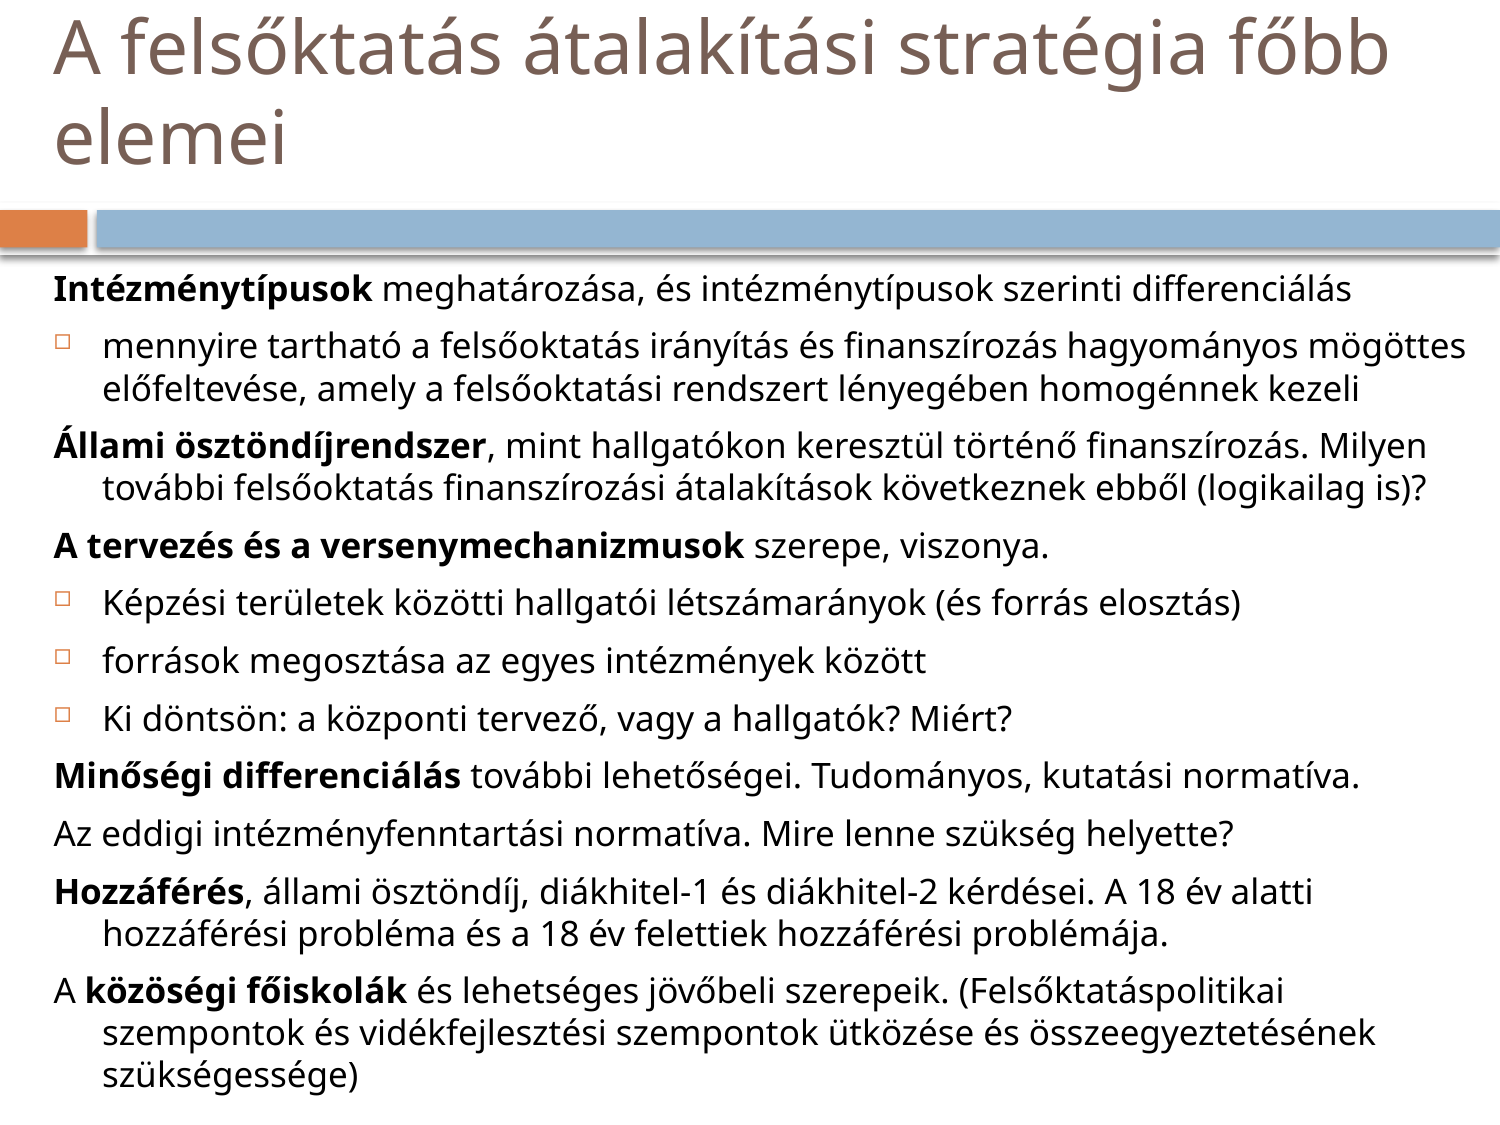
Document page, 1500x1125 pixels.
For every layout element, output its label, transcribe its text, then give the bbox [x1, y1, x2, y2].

list Intézménytípusok meghatározása, és intézménytípusok szerinti differenciálás mennyire tartható a felsőoktatás irányítás és finanszírozás hagyományos mögöttes előfeltevése, amely a felsőoktatási rendszert lényegében homogénnek kezeli Állami ösztöndíjrendszer, mint hallgatókon keresztül történő finanszírozás. Milyen további felsőoktatás finanszírozási átalakítások következnek ebből (logikailag is)? A tervezés és a versenymechanizmusok szerepe, viszonya. Képzési területek közötti hallgatói létszámarányok (és forrás elosztás) források megosztása az egyes intézmények között Ki döntsön: a központi tervező, vagy a hallgatók? Miért? Minőségi differenciálás további lehetőségei. Tudományos, kutatási normatíva. Az eddigi intézményfenntartási normatíva. Mire lenne szükség helyette? Hozzáférés, állami ösztöndíj, diákhitel-1 és diákhitel-2 kérdései. A 18 év alatti hozzáférési probléma és a 18 év felettiek hozzáférési problémája. A közöségi főiskolák és lehetséges jövőbeli szerepeik. (Felsőktatáspolitikai szempontok és vidékfejlesztési szempontok ütközése és összeegyeztetésének szükségessége) [38, 258, 1500, 1125]
title A felsőktatás átalakítási stratégia főbb elemei [38, 30, 1500, 149]
